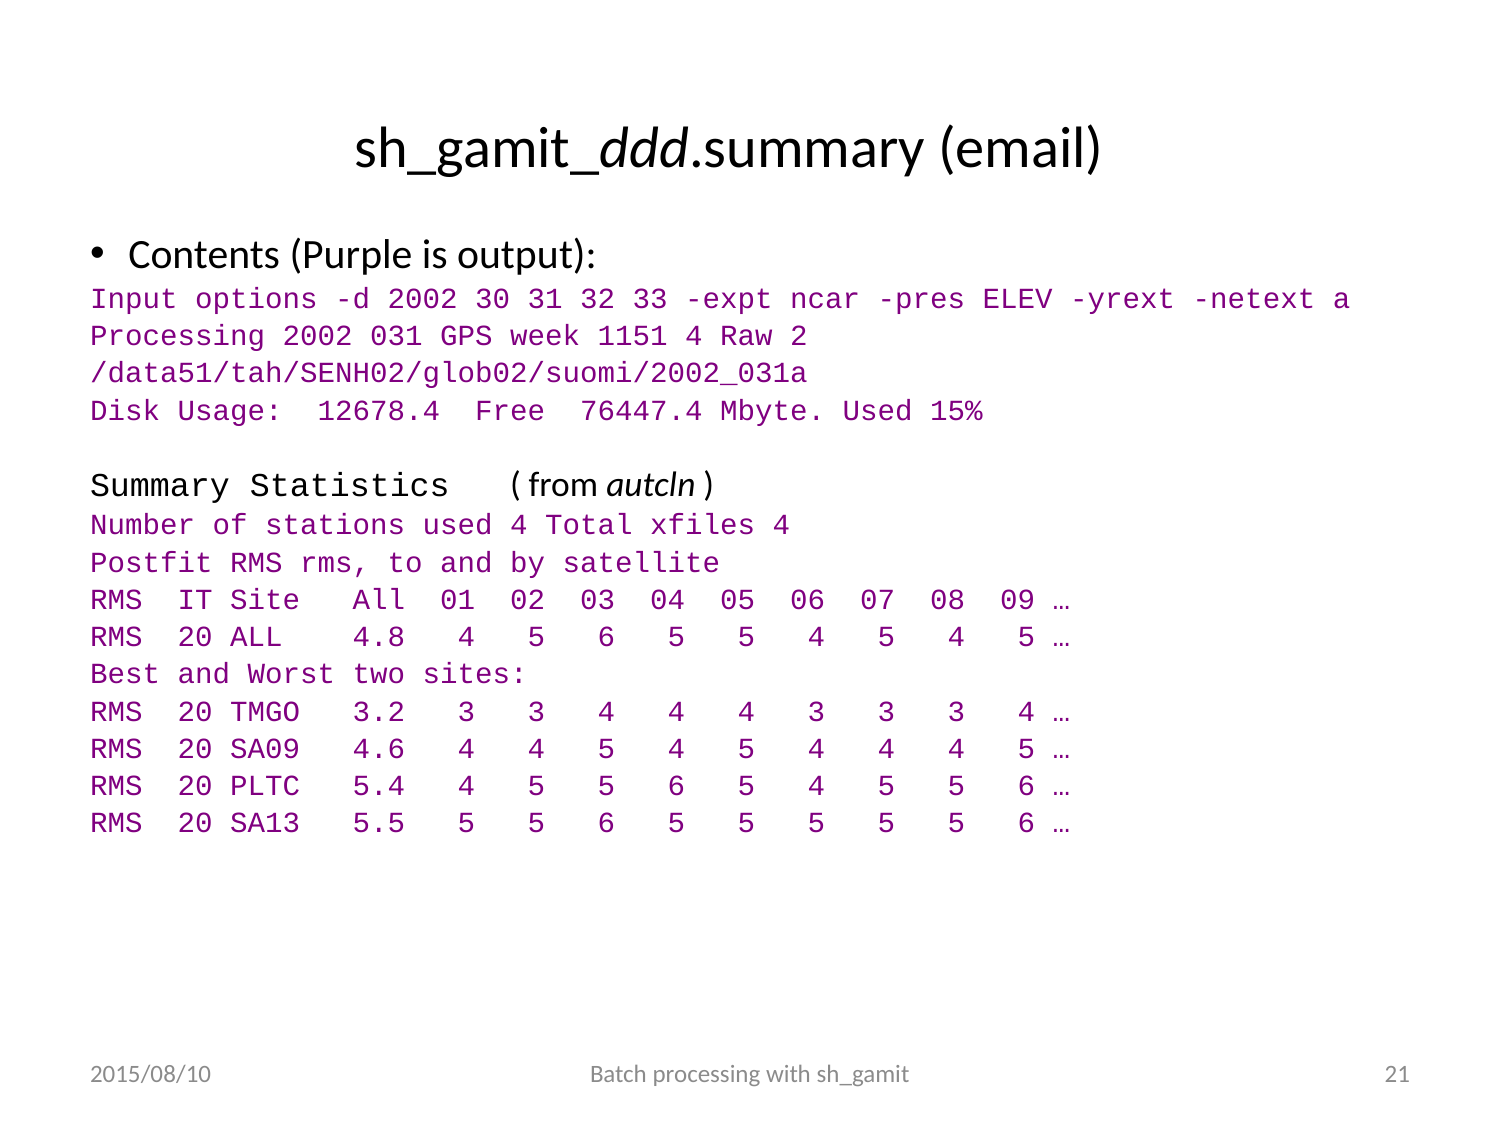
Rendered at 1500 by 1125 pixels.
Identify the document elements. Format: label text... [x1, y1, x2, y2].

footer Batch processing with sh_gamit [512, 1042, 988, 1103]
list Contents (Purple is output): Input options -d 2002 30 31 32 33 -expt ncar -pres ELEV -yrext -netext a Processing 2002 031 GPS week 1151 4 Raw 2 /data51/tah/SENH02/glob02/suomi/2002_031a Disk Usage: 12678.4 Free 76447.4 Mbyte. Used 15% Summary Statistics ( from autcln ) Number of stations used 4 Total xfiles 4 Postfit RMS rms, to and by satellite RMS IT Site All 01 02 03 04 05 06 07 08 09 … RMS 20 ALL 4.8 4 5 6 5 5 4 5 4 5 … Best and Worst two sites: RMS 20 TMGO 3.2 3 3 4 4 4 3 3 3 4 … RMS 20 SA09 4.6 4 4 5 4 5 4 4 4 5 … RMS 20 PLTC 5.4 4 5 5 6 5 4 5 5 6 … RMS 20 SA13 5.5 5 5 6 5 5 5 5 5 6 … [75, 224, 1388, 963]
slide_number 21 [1074, 1042, 1425, 1103]
title sh_gamit_ddd.summary (email) [112, 62, 1388, 200]
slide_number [75, 1042, 425, 1103]
